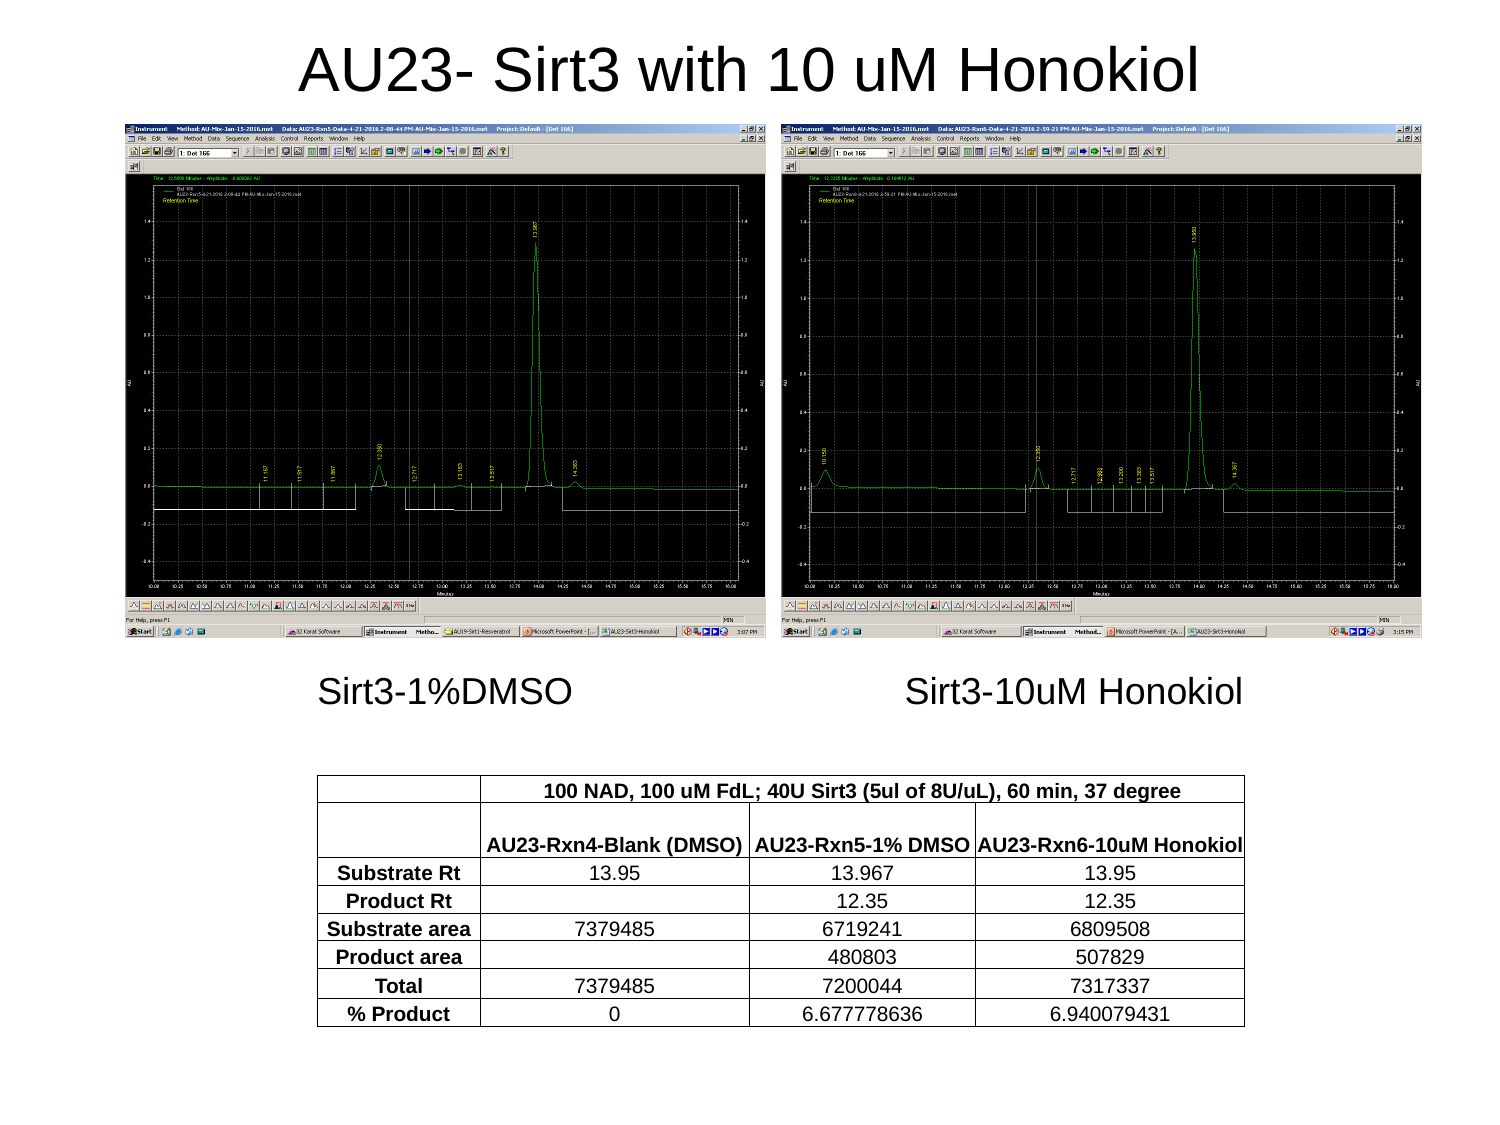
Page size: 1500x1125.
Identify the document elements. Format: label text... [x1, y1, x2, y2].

table_cell Product area [318, 941, 480, 968]
table_cell 6.940079431 [976, 999, 1244, 1026]
table_cell AU23-Rxn5-1% DMSO [750, 803, 975, 857]
table_cell Total [318, 969, 480, 998]
table_cell Substrate Rt [318, 858, 480, 885]
picture [780, 124, 1422, 638]
table_cell 480803 [750, 941, 975, 968]
table_cell Substrate area [318, 914, 480, 940]
table_header 100 NAD, 100 uM FdL; 40U Sirt3 (5ul of 8U/uL), 60 min, 37 degree [481, 776, 1244, 802]
title AU23- Sirt3 with 10 uM Honokiol [75, 7, 1425, 125]
table_cell AU23-Rxn4-Blank (DMSO) [481, 803, 749, 857]
table_cell 6719241 [750, 914, 975, 940]
table_cell [318, 803, 480, 857]
table_cell 6809508 [976, 914, 1244, 940]
picture [124, 124, 766, 638]
table_cell 12.35 [750, 886, 975, 913]
table_cell 0 [481, 999, 749, 1026]
table_cell 12.35 [976, 886, 1244, 913]
table_cell 7200044 [750, 969, 975, 998]
table_cell 507829 [976, 941, 1244, 968]
table_header [318, 776, 480, 802]
table_cell AU23-Rxn6-10uM Honokiol [976, 803, 1244, 857]
table_cell 13.95 [976, 858, 1244, 885]
text_box Sirt3-1%DMSO [302, 659, 589, 720]
table_cell [481, 941, 749, 968]
table_cell 13.95 [481, 858, 749, 885]
table_cell [481, 886, 749, 913]
table_cell Product Rt [318, 886, 480, 913]
table_cell 7317337 [976, 969, 1244, 998]
table_cell 7379485 [481, 914, 749, 940]
table_cell % Product [318, 999, 480, 1026]
table_cell 7379485 [481, 969, 749, 998]
text_box Sirt3-10uM Honokiol [889, 659, 1259, 720]
table_cell 13.967 [750, 858, 975, 885]
table_cell 6.677778636 [750, 999, 975, 1026]
